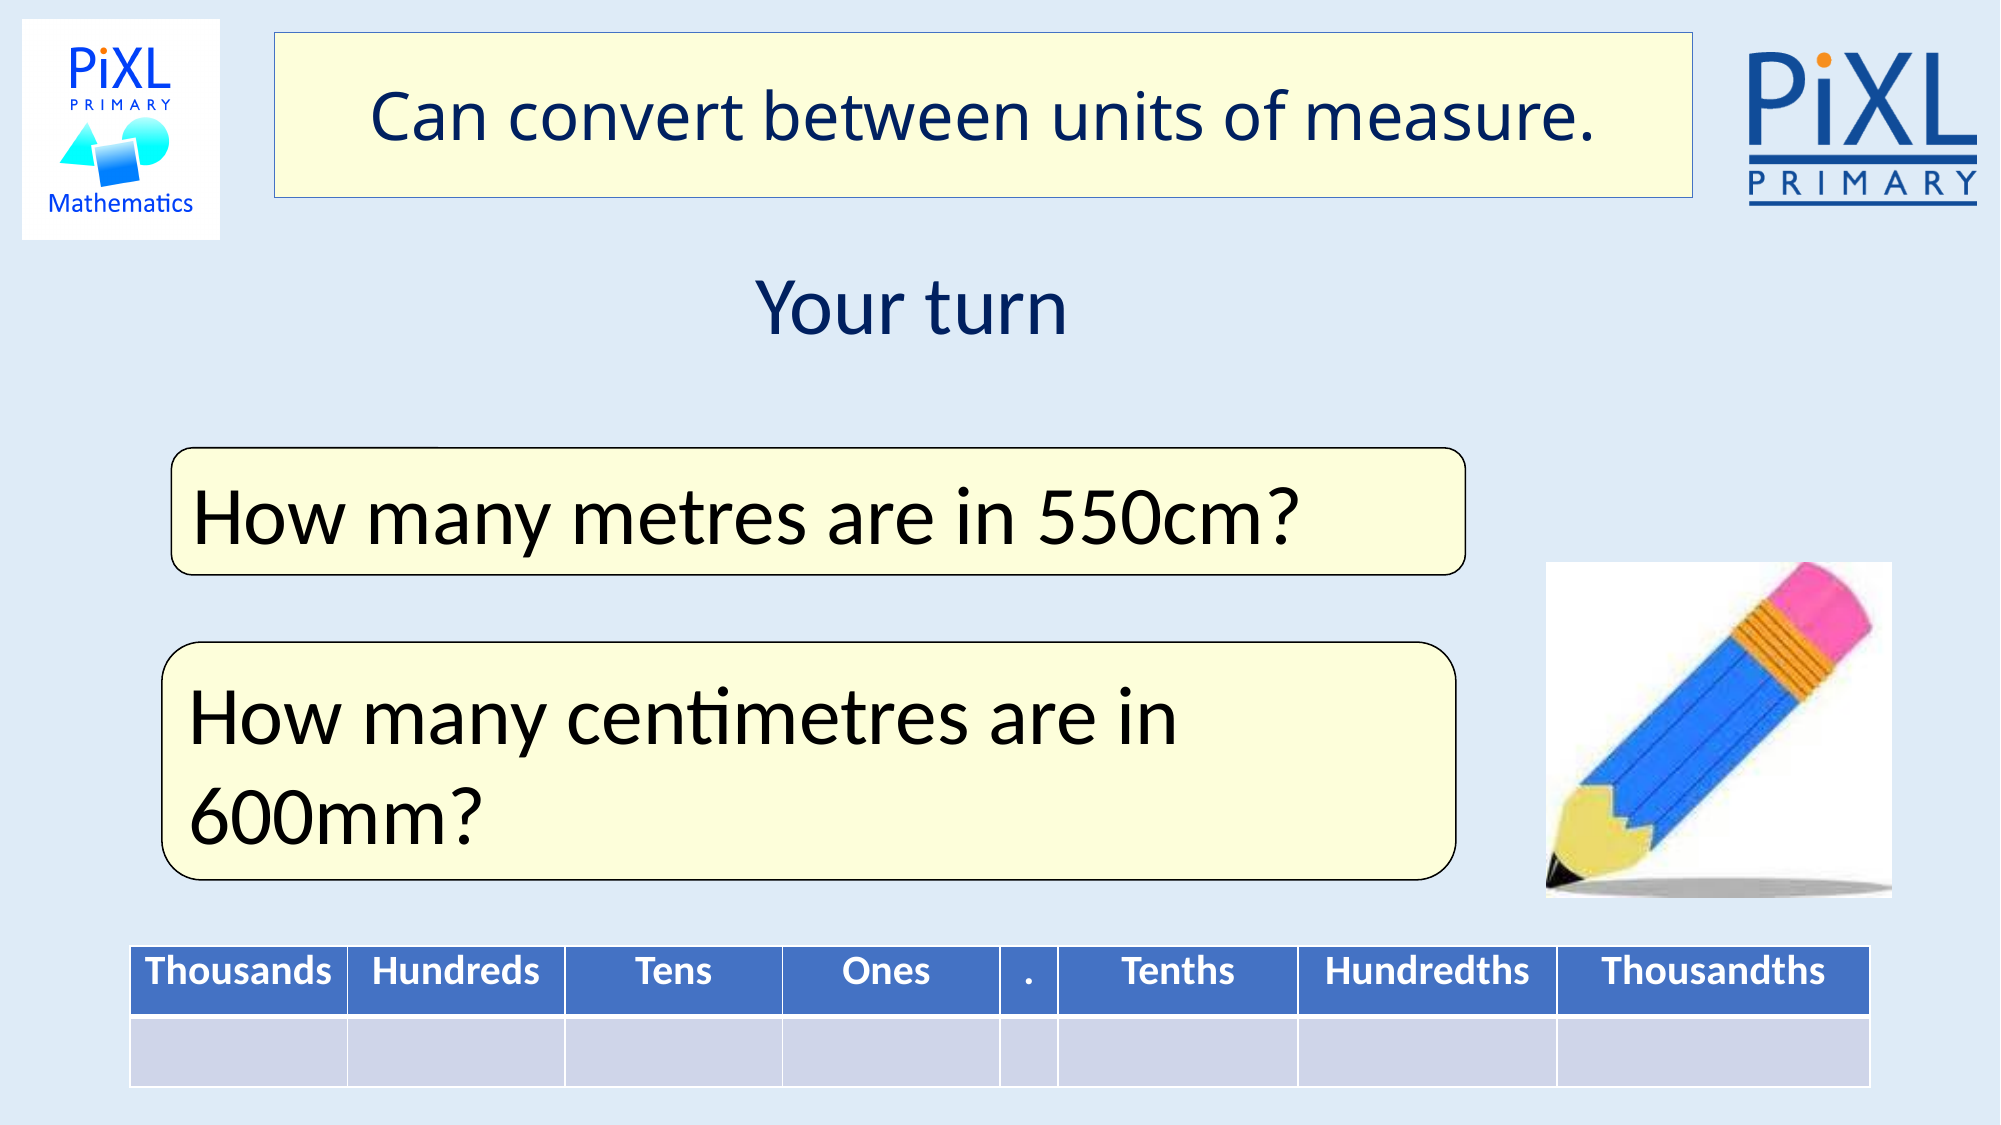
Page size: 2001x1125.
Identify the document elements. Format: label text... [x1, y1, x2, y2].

picture [1546, 562, 1892, 898]
table_cell [1299, 1019, 1556, 1086]
table_header Hundreds [348, 947, 564, 1014]
table_cell [348, 1019, 564, 1086]
text_box How many centimetres are in 600mm? [161, 642, 1456, 880]
table_header Hundredths [1299, 947, 1556, 1014]
text_box Can convert between units of measure. [274, 32, 1693, 198]
table_header Ones [783, 947, 999, 1014]
table_cell [1558, 1019, 1869, 1086]
table_header Tens [566, 947, 782, 1014]
table_header Thousandths [1558, 947, 1869, 1014]
picture [1749, 52, 1977, 206]
table_header Tenths [1059, 947, 1297, 1014]
table_header . [1001, 947, 1057, 1014]
table_cell [131, 1019, 347, 1086]
text_box Your turn [740, 243, 1448, 359]
table_header Thousands [131, 947, 347, 1014]
table_cell [1001, 1019, 1057, 1086]
picture [22, 19, 220, 240]
table_cell [566, 1019, 782, 1086]
table_cell [783, 1019, 999, 1086]
text_box How many metres are in 550cm? [171, 447, 1466, 575]
table_cell [1059, 1019, 1297, 1086]
